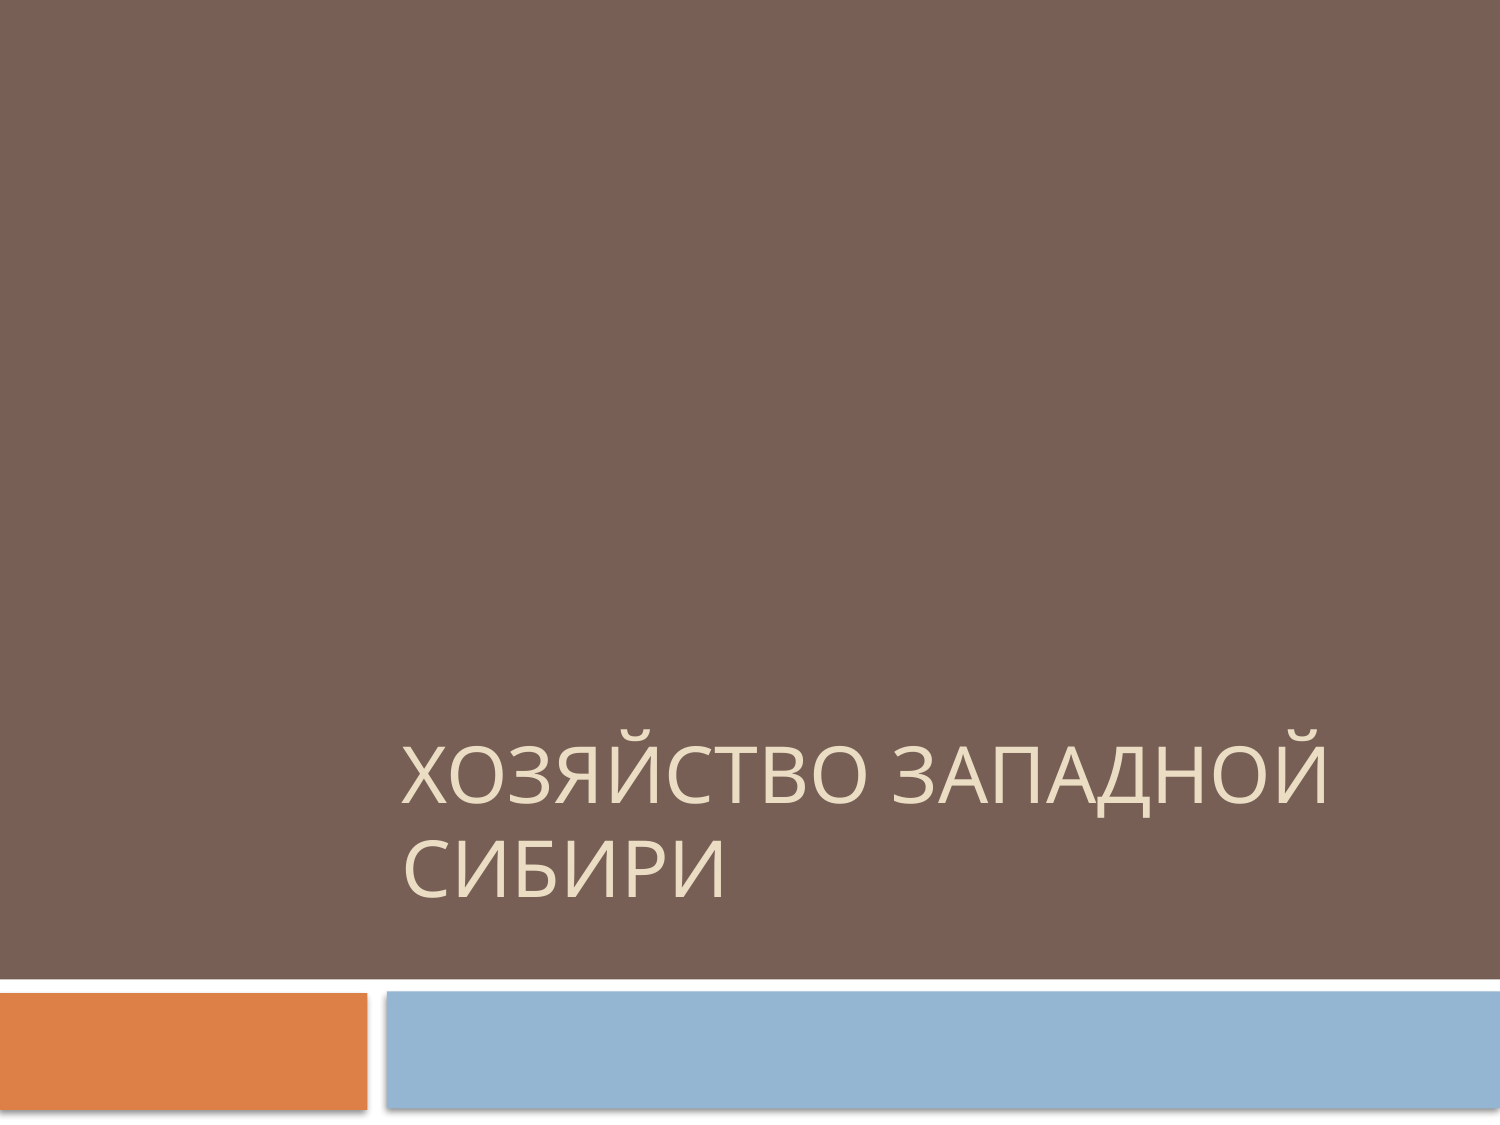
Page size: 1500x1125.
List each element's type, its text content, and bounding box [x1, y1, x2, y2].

title Хозяйство Западной Сибири [386, 621, 1450, 922]
